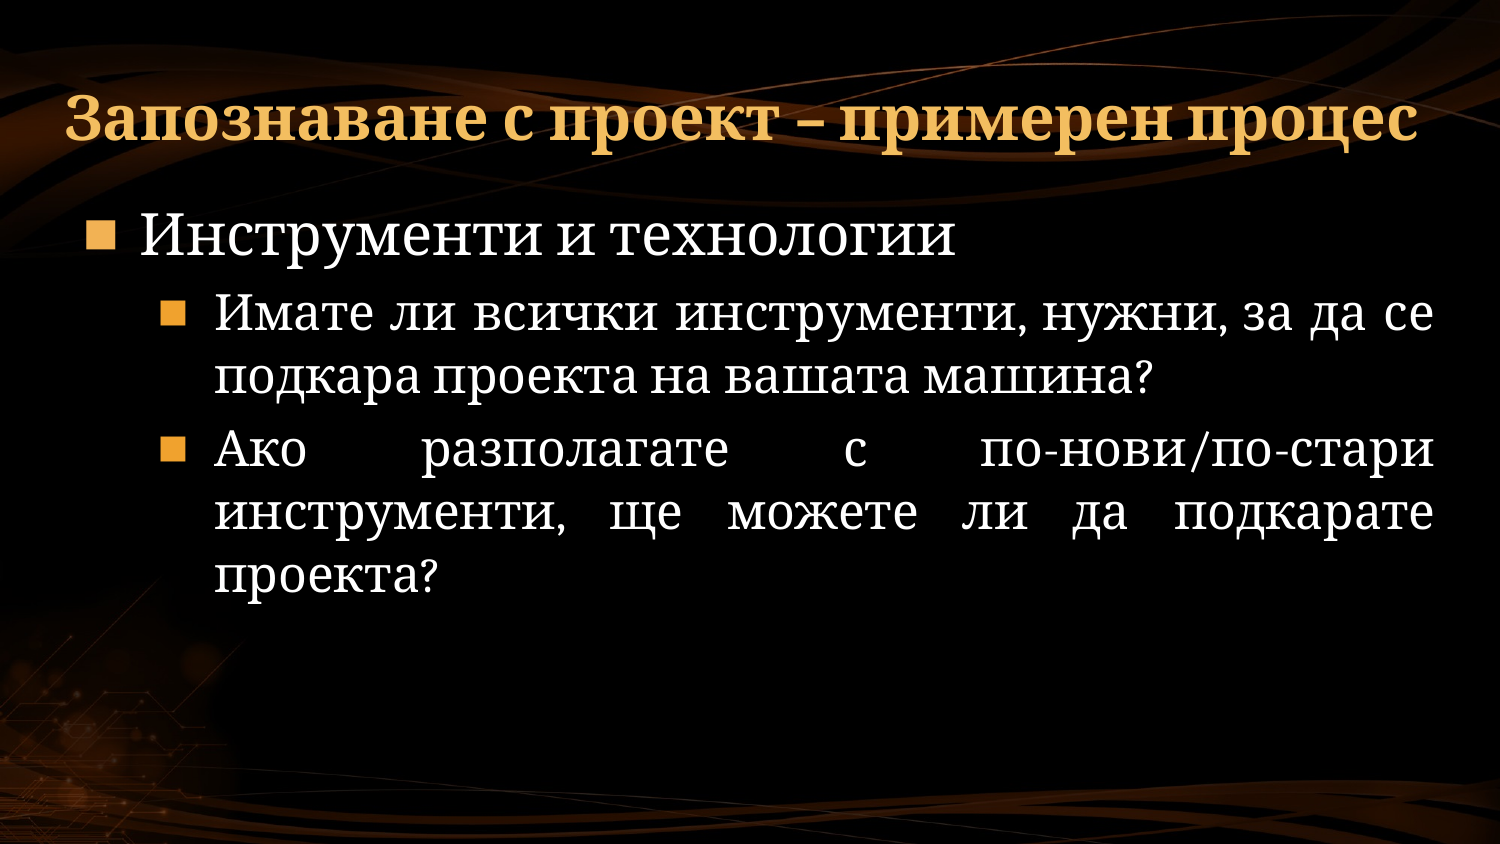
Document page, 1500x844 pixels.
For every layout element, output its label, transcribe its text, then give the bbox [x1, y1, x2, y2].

list Инструменти и технологии Имате ли всички инструменти, нужни, за да се подкара проекта на вашата машина? Ако разполагате с по-нови/по-стари инструменти, ще можете ли да подкарате проекта? [51, 189, 1449, 750]
picture [0, 0, 1500, 844]
title Запознаване с проект – примерен процес [51, 72, 1449, 167]
